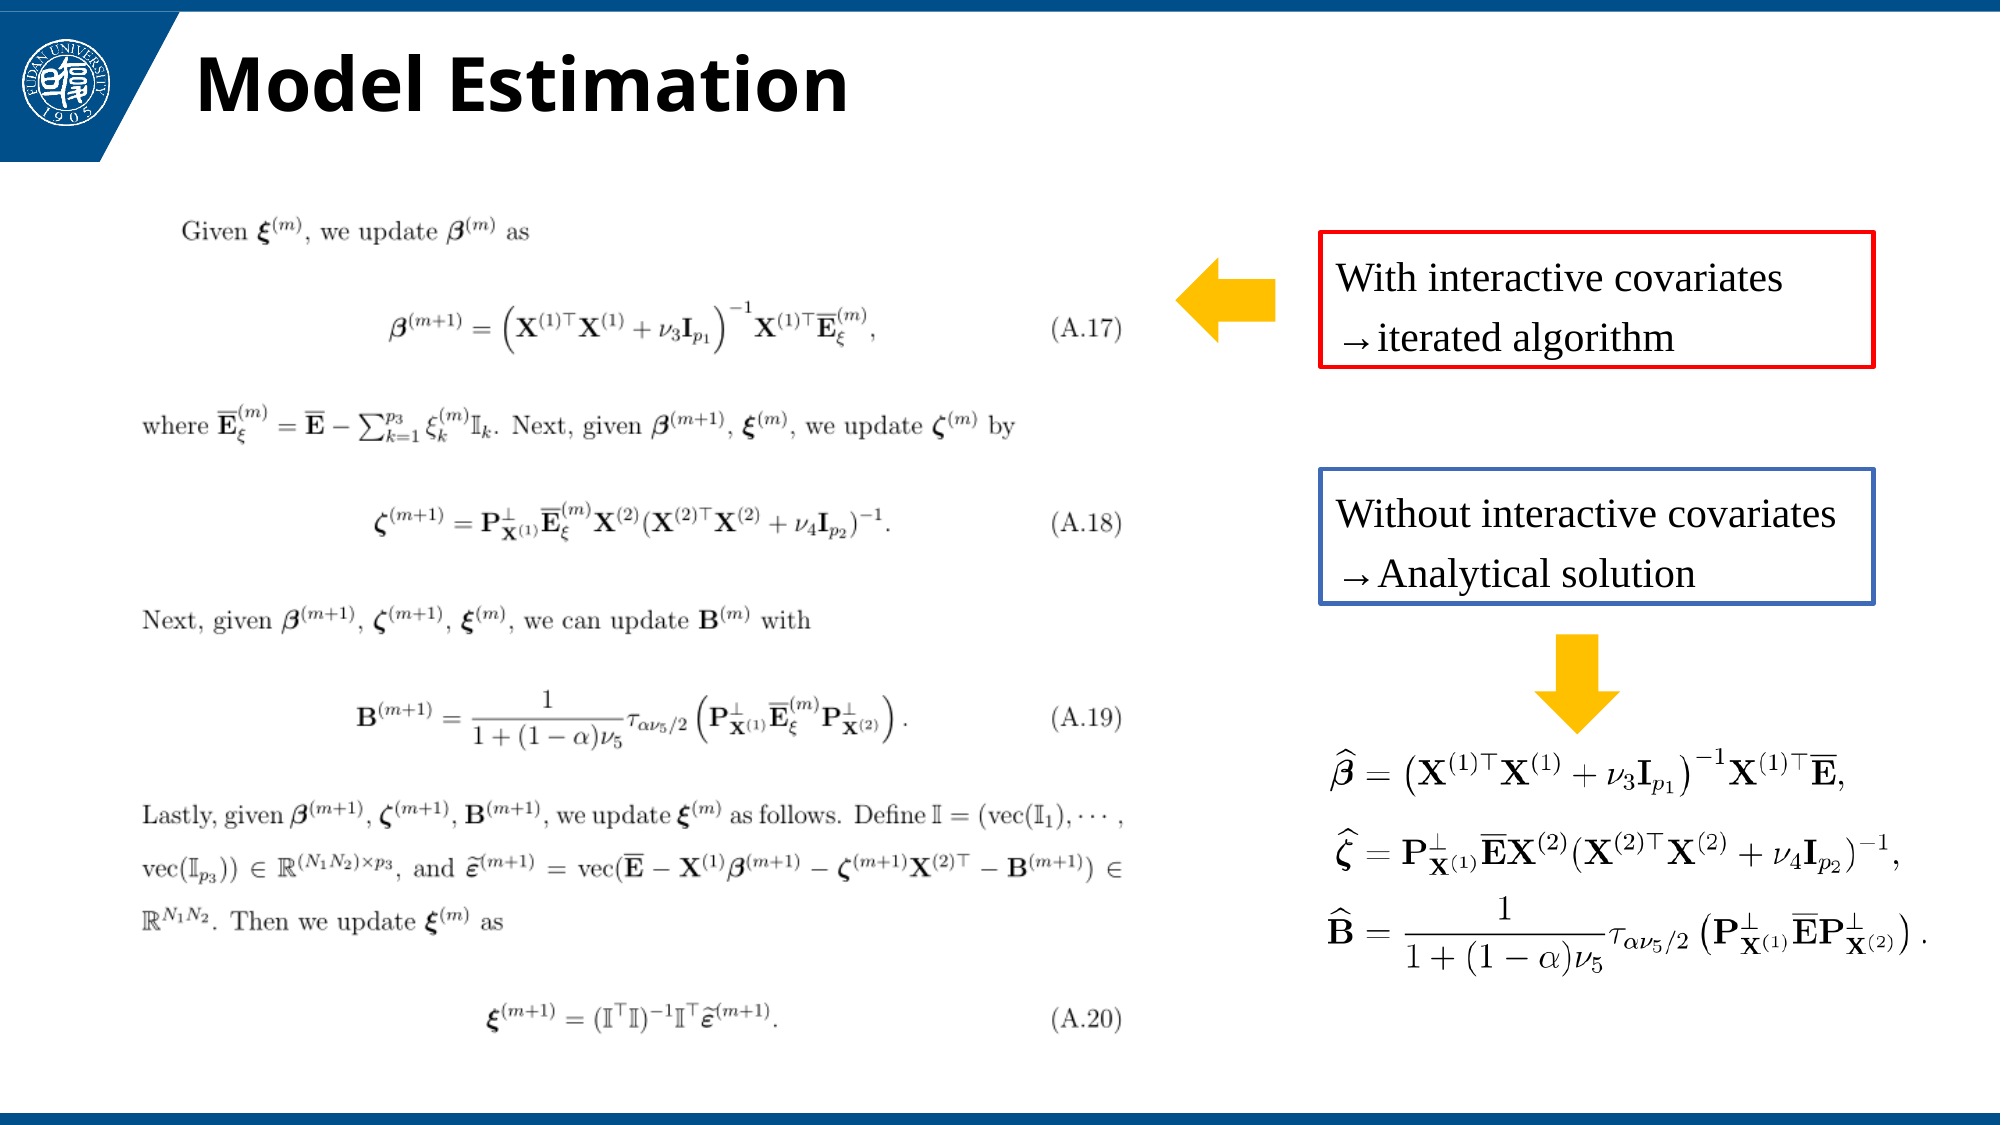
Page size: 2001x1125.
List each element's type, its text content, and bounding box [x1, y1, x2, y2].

title Model Estimation [179, 11, 1863, 162]
picture [22, 39, 110, 126]
text_box [1175, 257, 1276, 344]
picture [108, 199, 1161, 1071]
text_box [1534, 634, 1621, 717]
text_box With interactive covariates →iterated algorithm [1320, 232, 1874, 367]
picture [1290, 717, 1985, 1001]
text_box Without interactive covariates →Analytical solution [1320, 468, 1874, 604]
